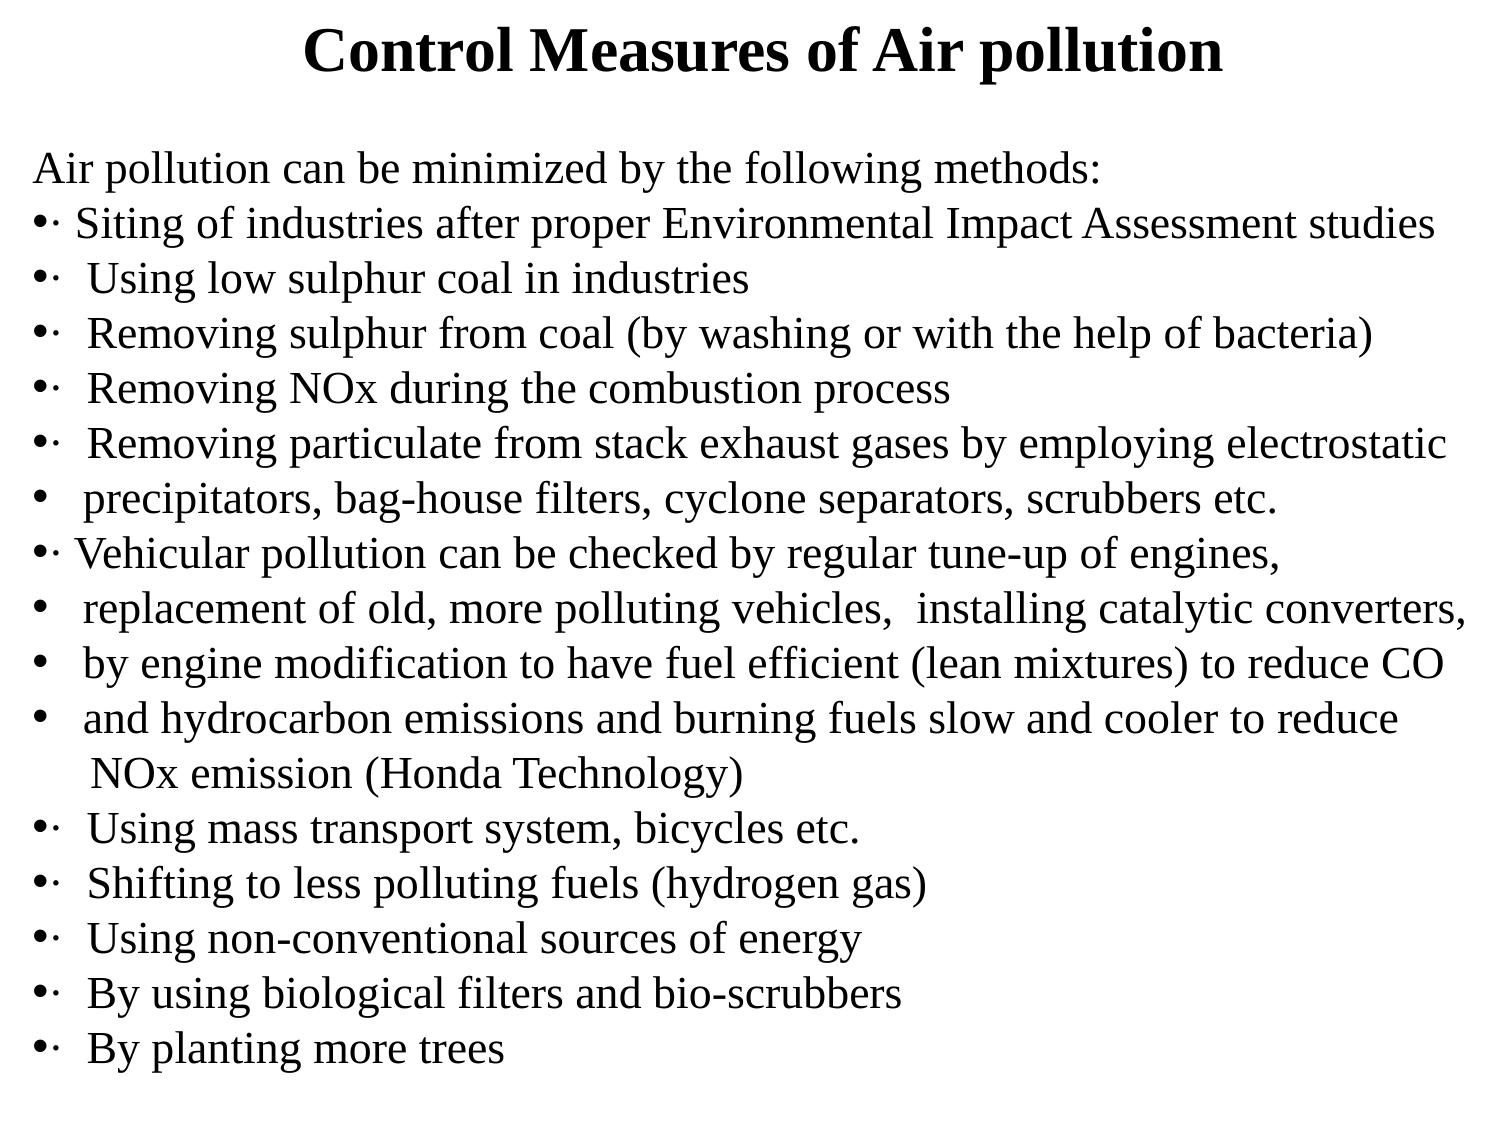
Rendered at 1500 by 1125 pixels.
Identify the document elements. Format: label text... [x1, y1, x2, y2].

title Control Measures of Air pollution [88, 0, 1439, 75]
text_box Air pollution can be minimized by the following methods: · Siting of industries after proper Environmental Impact Assessment studies · Using low sulphur coal in industries · Removing sulphur from coal (by washing or with the help of bacteria) · Removing NOx during the combustion process · Removing particulate from stack exhaust gases by employing electrostatic precipitators, bag-house filters, cyclone separators, scrubbers etc. · Vehicular pollution can be checked by regular tune-up of engines, replacement of old, more polluting vehicles, installing catalytic converters, by engine modification to have fuel efficient (lean mixtures) to reduce CO and hydrocarbon emissions and burning fuels slow and cooler to reduce NOx emission (Honda Technology) · Using mass transport system, bicycles etc. · Shifting to less polluting fuels (hydrogen gas) · Using non-conventional sources of energy · By using biological filters and bio-scrubbers · By planting more trees [17, 75, 1500, 1081]
